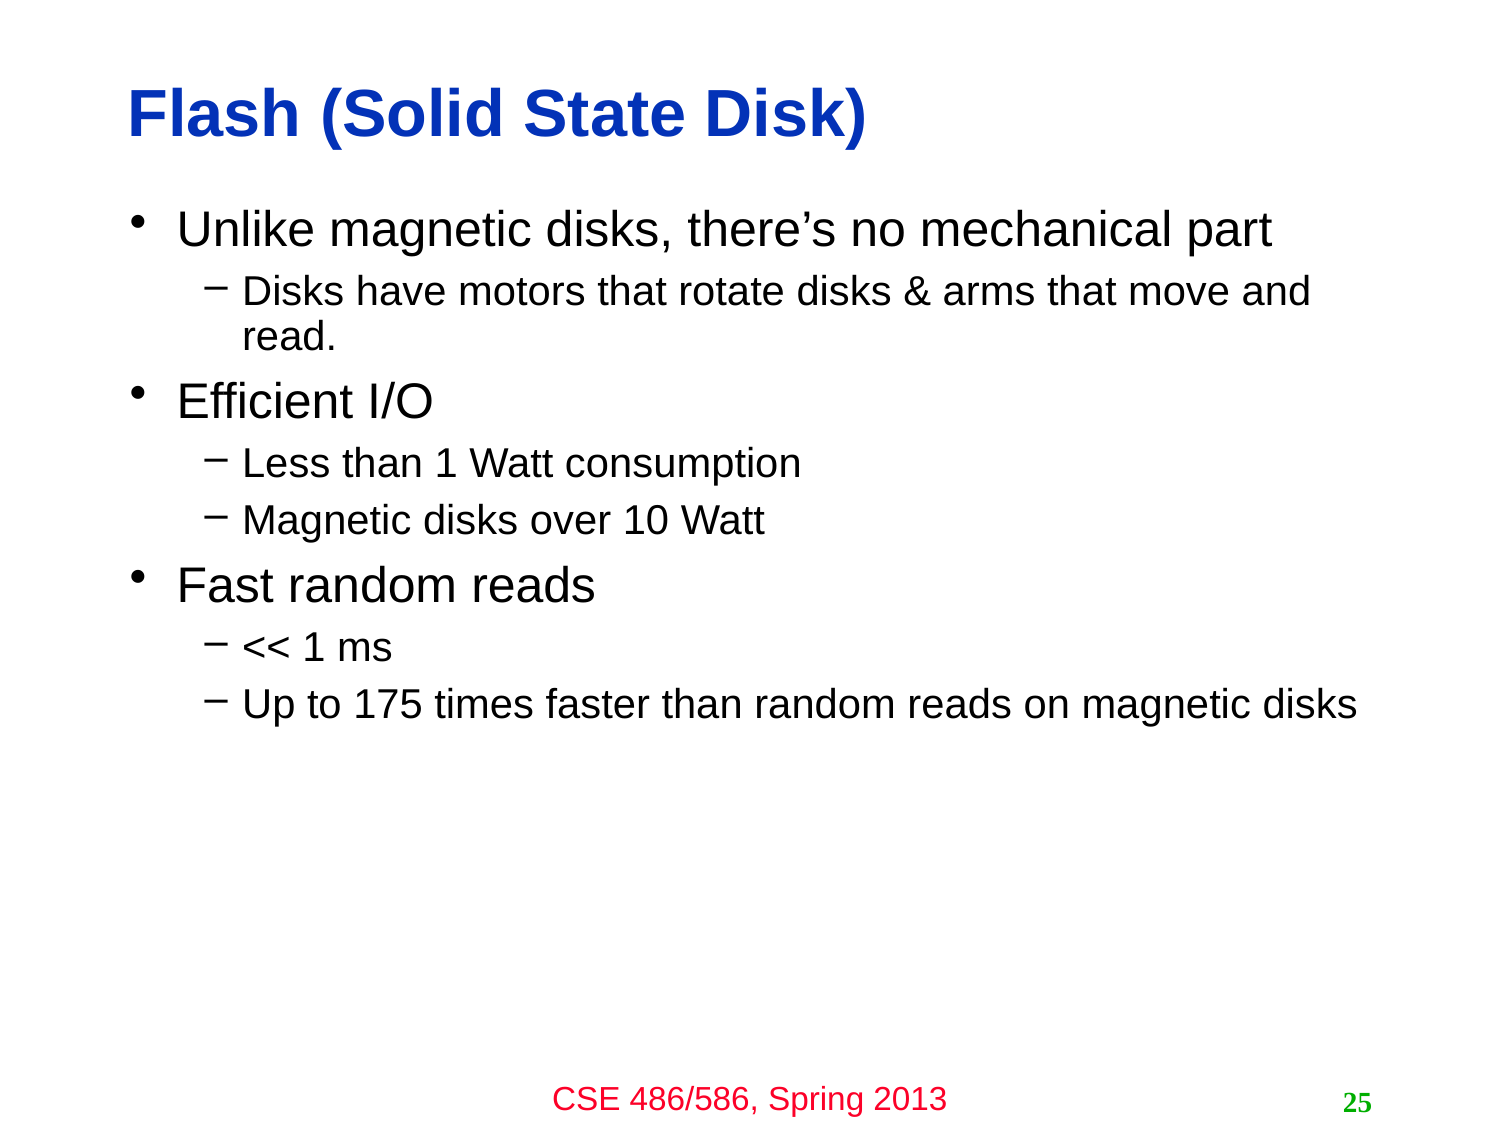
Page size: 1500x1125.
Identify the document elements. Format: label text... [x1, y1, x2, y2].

title Flash (Solid State Disk) [112, 53, 1310, 176]
list Unlike magnetic disks, there’s no mechanical part Disks have motors that rotate disks & arms that move and read. Efficient I/O Less than 1 Watt consumption Magnetic disks over 10 Watt Fast random reads << 1 ms Up to 175 times faster than random reads on magnetic disks [114, 195, 1376, 1005]
slide_number 25 [1074, 1076, 1388, 1125]
